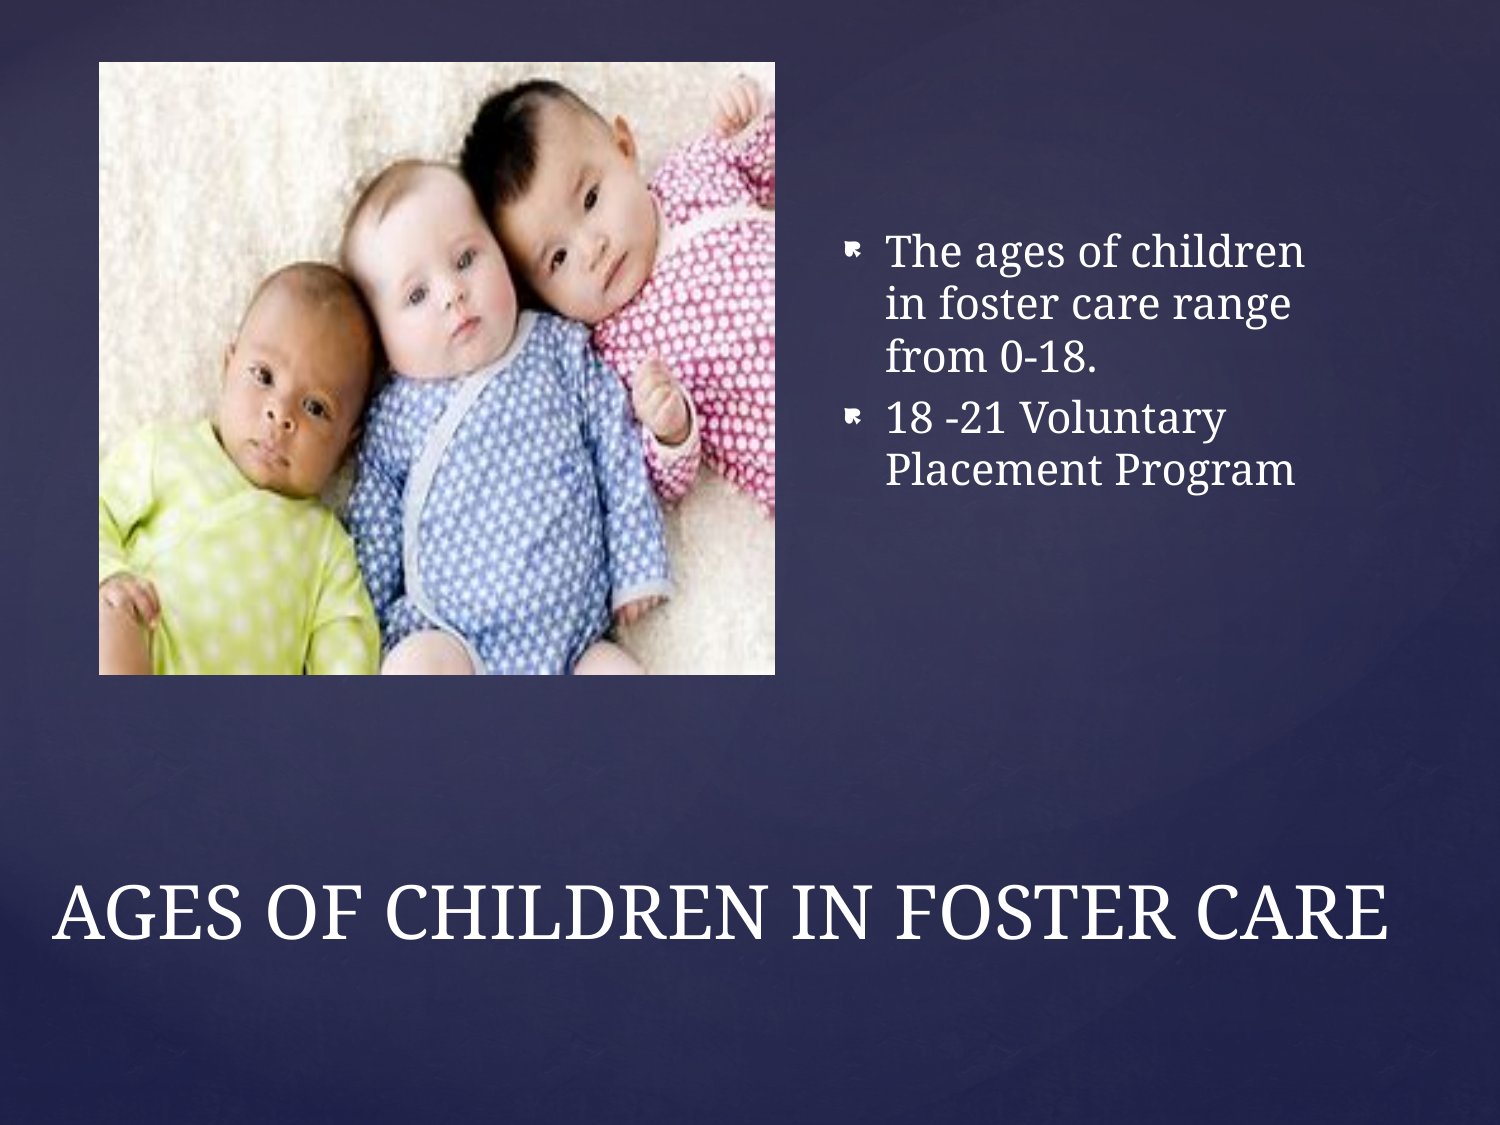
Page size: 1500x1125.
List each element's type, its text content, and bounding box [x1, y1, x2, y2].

list The ages of children in foster care range from 0-18. 18 -21 Voluntary Placement Program [825, 108, 1362, 671]
title AGES OF CHILDREN IN FOSTER CARE [37, 762, 1475, 963]
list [99, 61, 776, 676]
